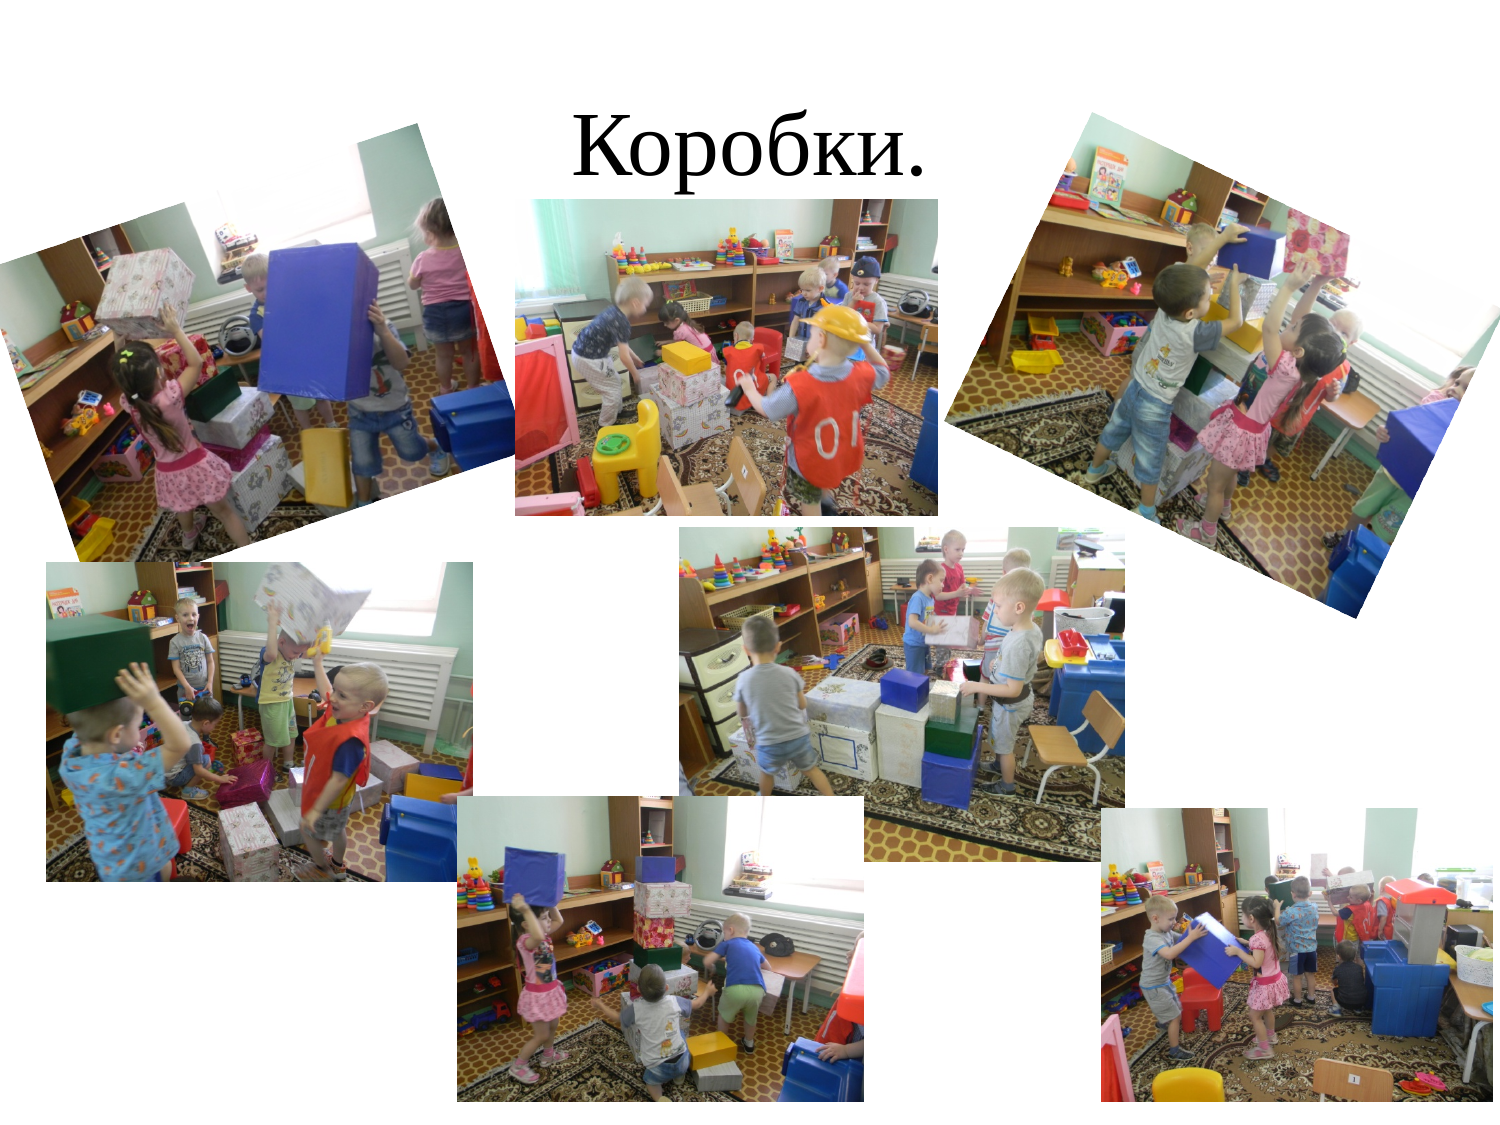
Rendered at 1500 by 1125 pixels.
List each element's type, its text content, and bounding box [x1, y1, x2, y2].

title Коробки. [75, 45, 1425, 233]
picture [0, 113, 1500, 1102]
